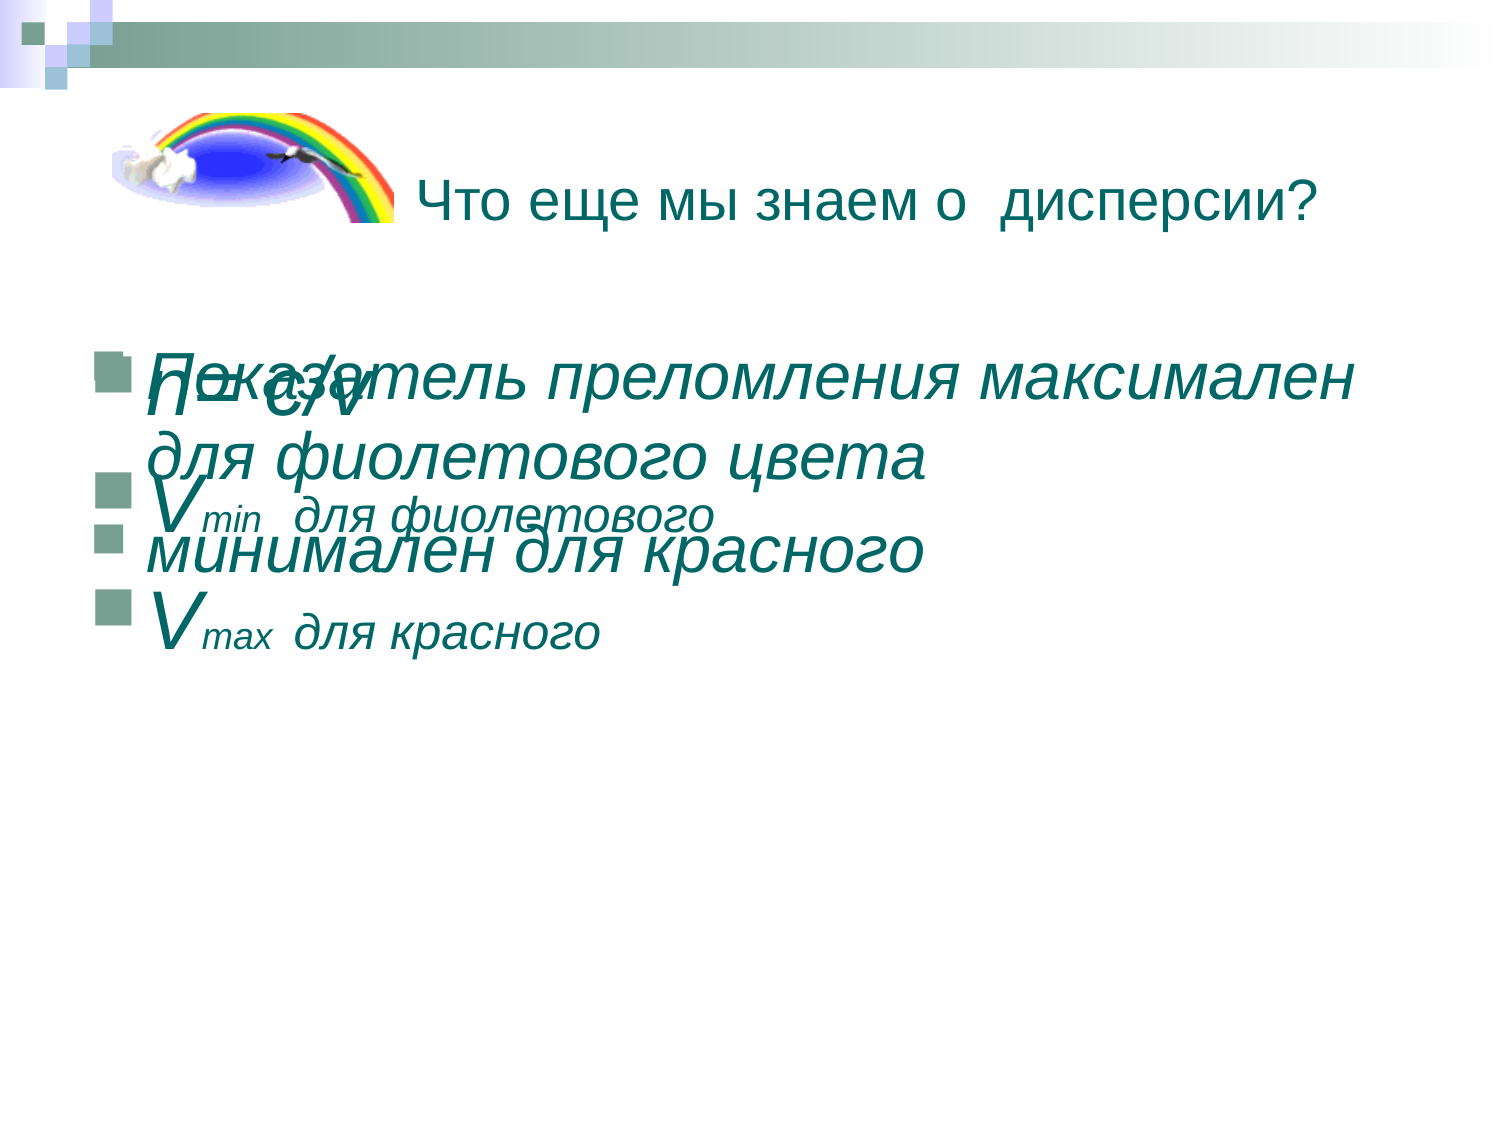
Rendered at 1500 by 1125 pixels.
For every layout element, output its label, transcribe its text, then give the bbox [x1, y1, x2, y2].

picture [111, 113, 394, 224]
title Что еще мы знаем о дисперсии? [74, 74, 1426, 301]
list Показатель преломления максимален для фиолетового цвета минимален для красного [74, 324, 1426, 963]
